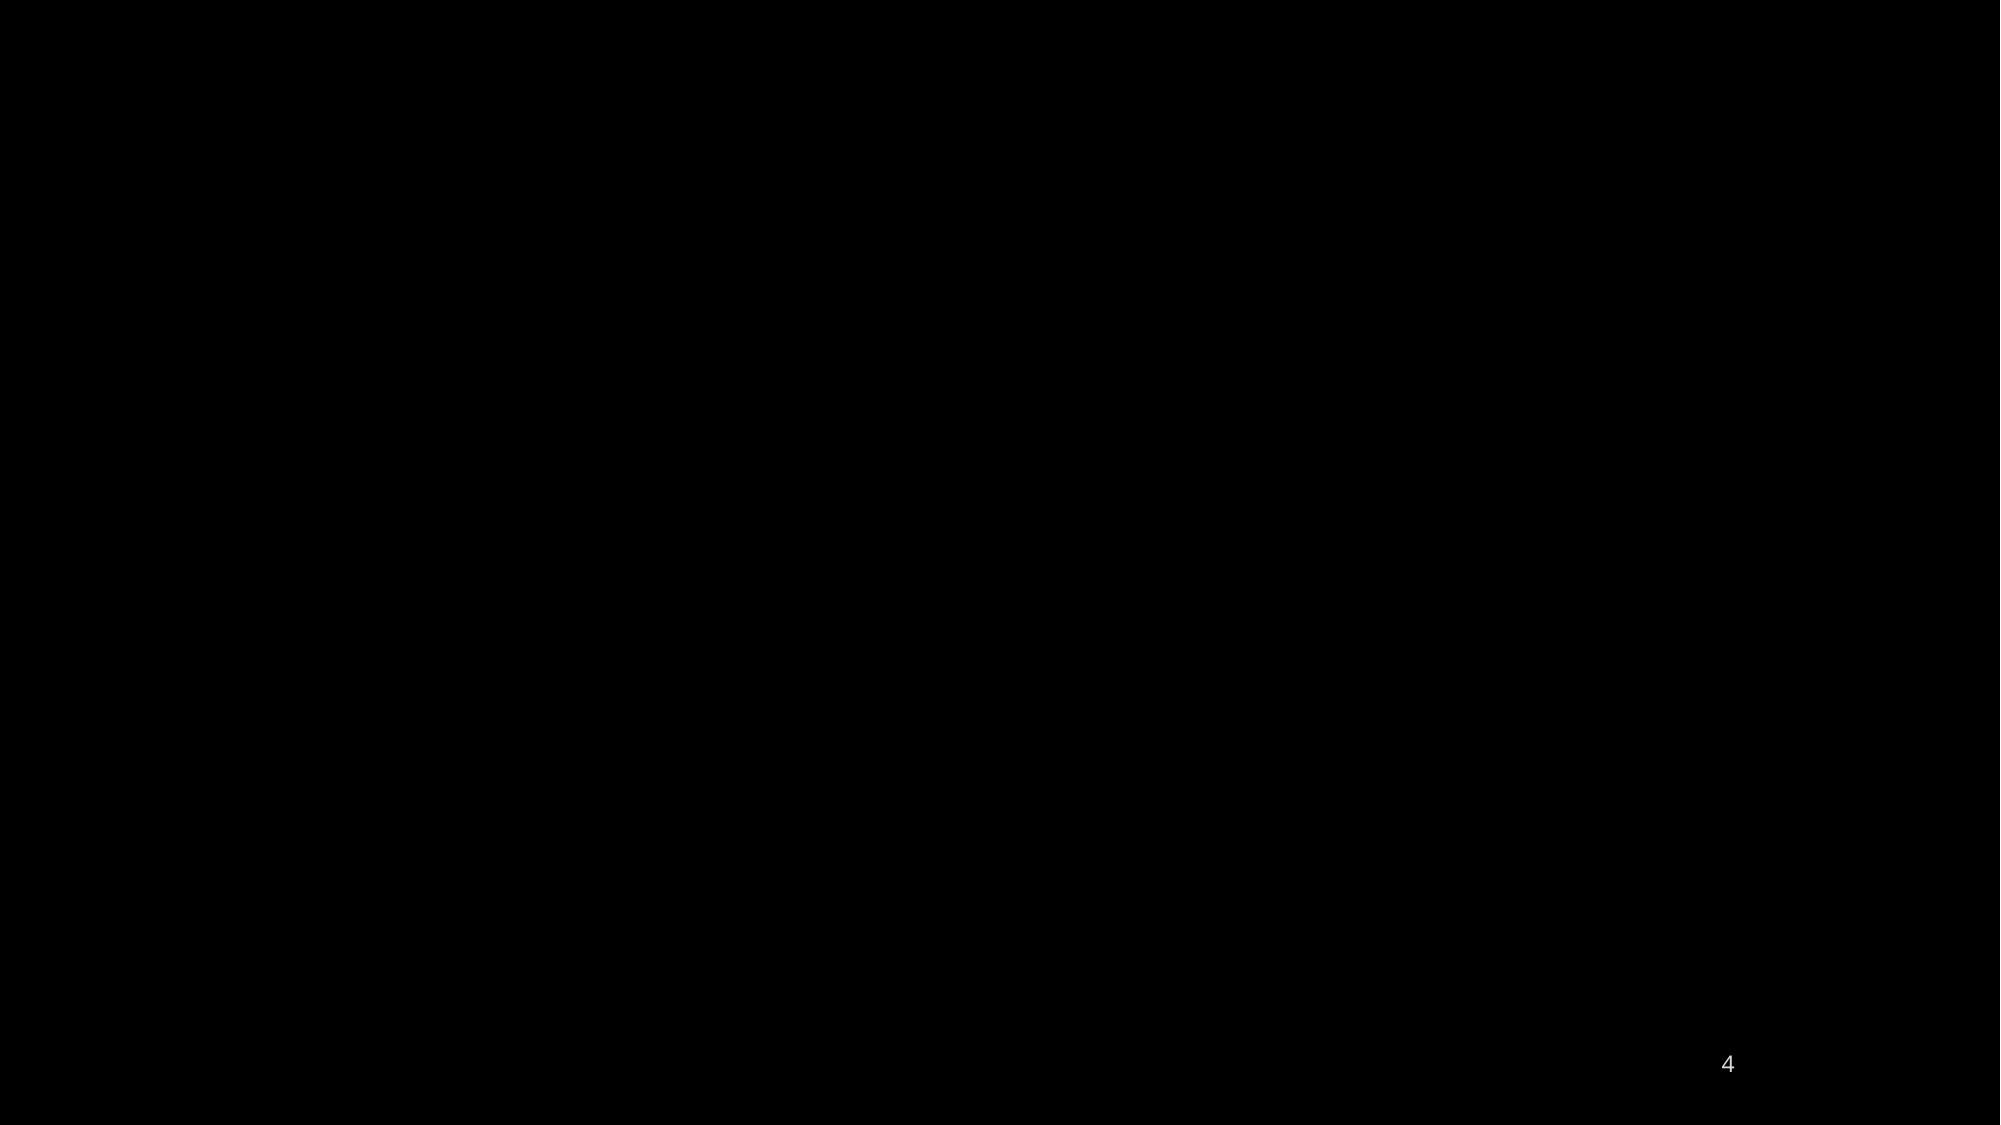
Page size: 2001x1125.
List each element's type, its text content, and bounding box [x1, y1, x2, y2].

slide_number 4 [1612, 1043, 1750, 1086]
